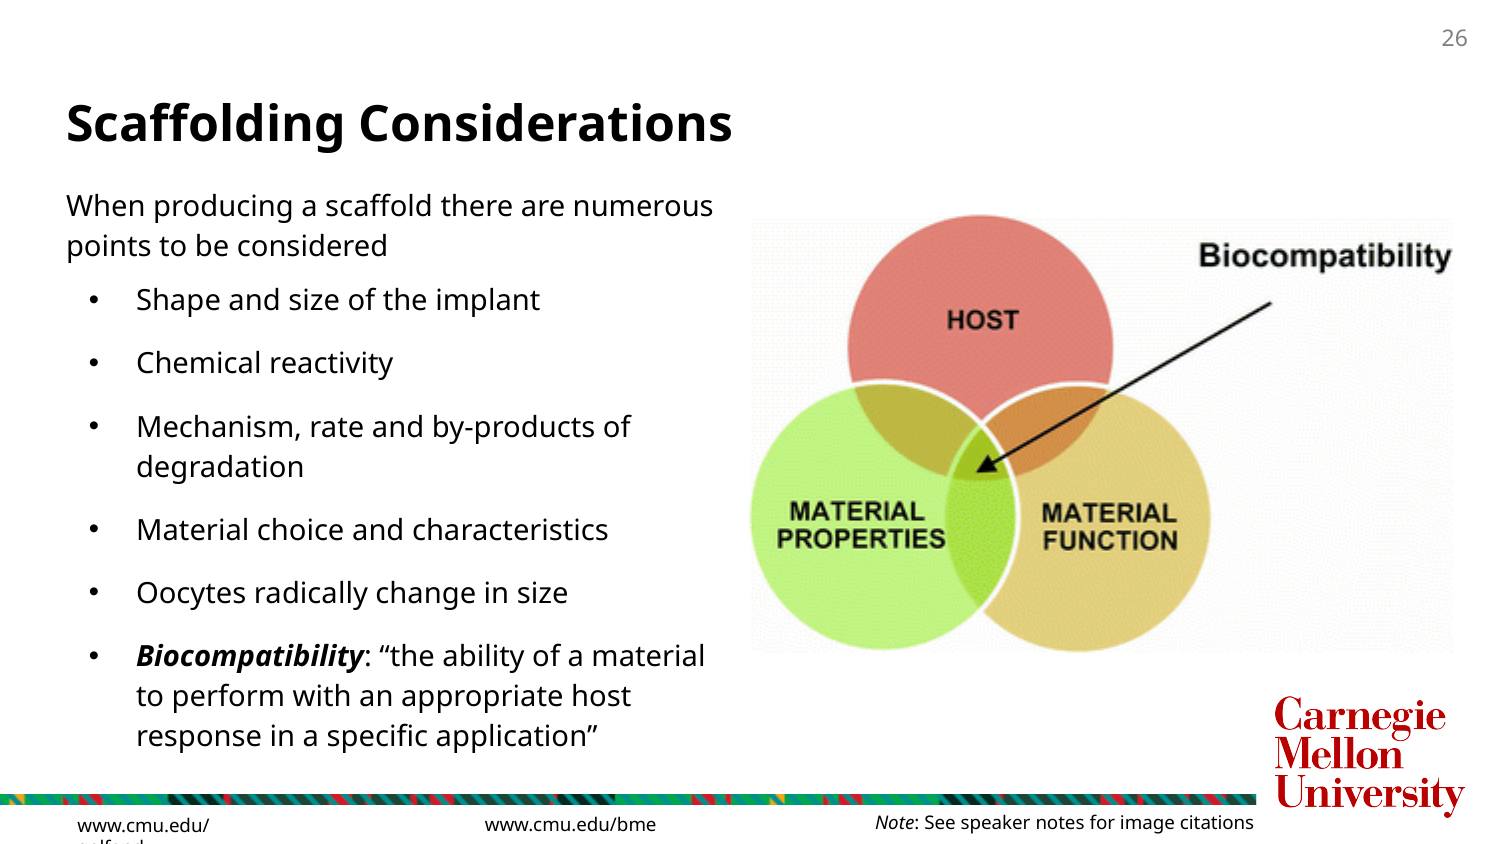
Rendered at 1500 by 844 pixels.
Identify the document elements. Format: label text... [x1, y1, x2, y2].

picture [0, 794, 1257, 805]
picture [1275, 696, 1465, 818]
list When producing a scaffold there are numerous points to be considered Shape and size of the implant Chemical reactivity Mechanism, rate and by-products of degradation Material choice and characteristics Oocytes radically change in size Biocompatibility: “the ability of a material to perform with an appropriate host response in a specific application” [51, 166, 750, 762]
picture [748, 213, 1455, 655]
text_box Note: See speaker notes for image citations [692, 799, 1269, 844]
title Scaffolding Considerations [51, 72, 1449, 167]
